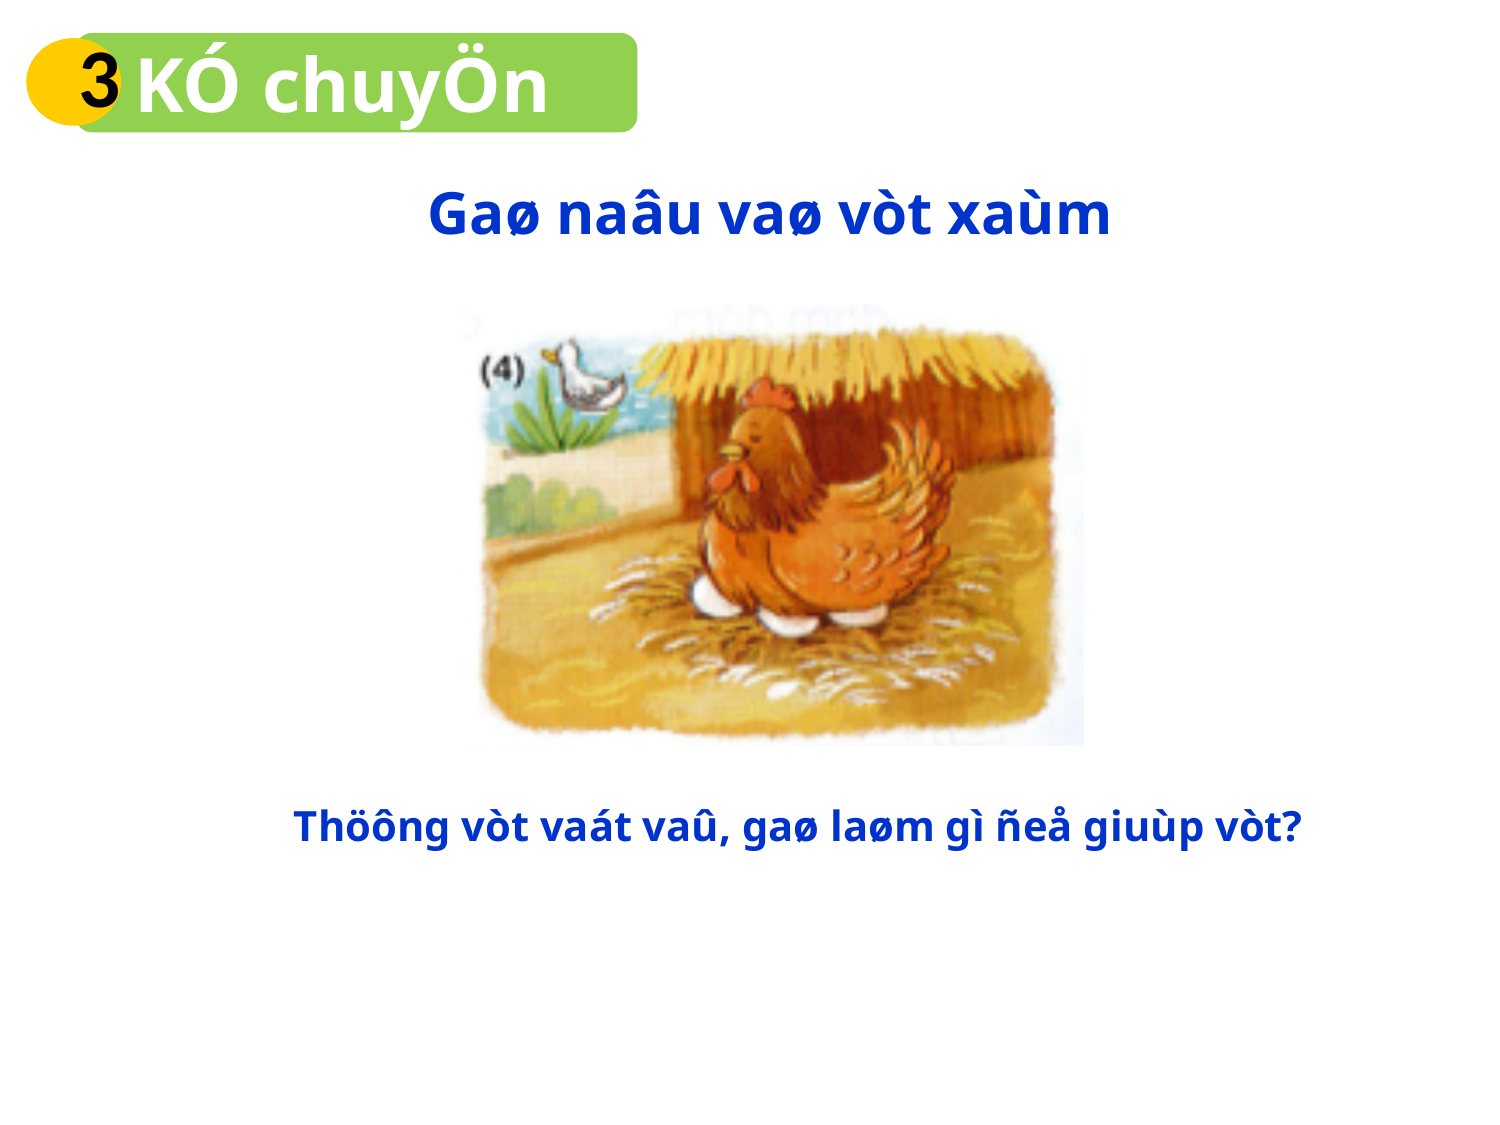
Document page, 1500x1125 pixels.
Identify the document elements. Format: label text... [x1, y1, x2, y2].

text_box 3 [63, 16, 136, 131]
text_box Gaø naâu vaø vòt xaùm [212, 168, 1328, 254]
text_box Thöông vòt vaát vaû, gaø laøm gì ñeå giuùp vòt? [241, 792, 1356, 858]
text_box [26, 39, 63, 125]
picture [462, 304, 1085, 746]
text_box KÓ chuyÖn [120, 29, 1030, 135]
